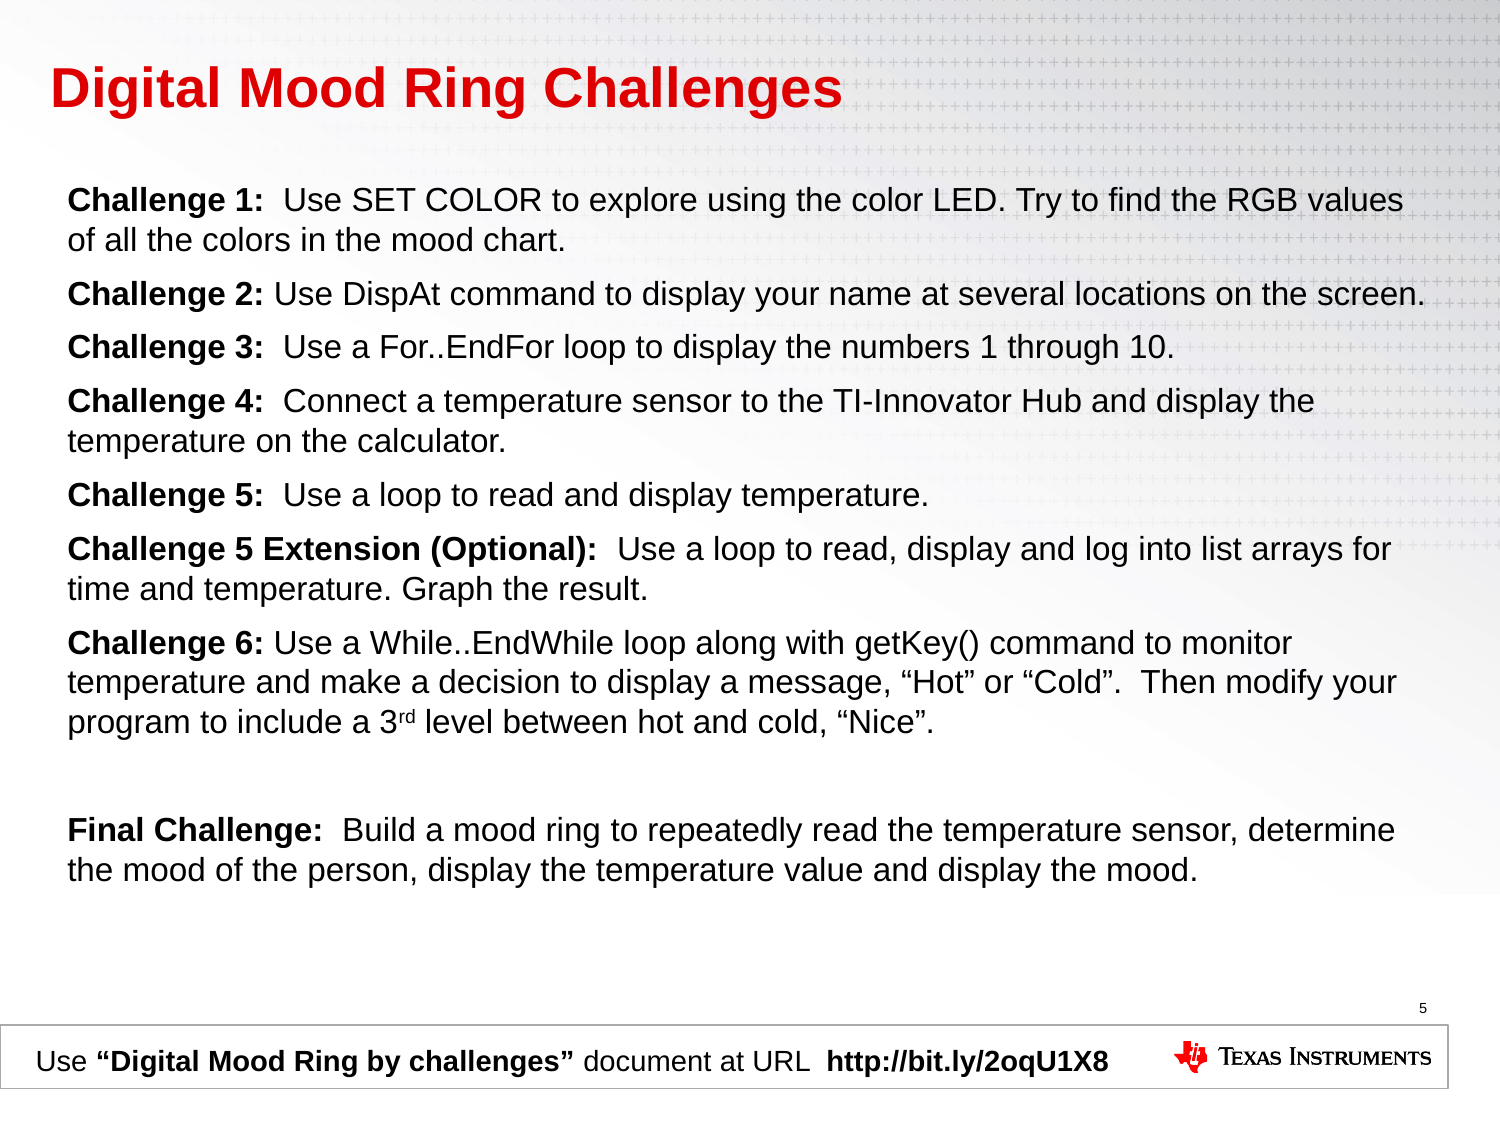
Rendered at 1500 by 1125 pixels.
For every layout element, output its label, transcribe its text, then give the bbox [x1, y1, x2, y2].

title Digital Mood Ring Challenges [37, 23, 1426, 158]
slide_number 5 [1089, 992, 1440, 1027]
list Challenge 1: Use SET COLOR to explore using the color LED. Try to find the RGB values of all the colors in the mood chart. Challenge 2: Use DispAt command to display your name at several locations on the screen. Challenge 3: Use a For..EndFor loop to display the numbers 1 through 10. Challenge 4: Connect a temperature sensor to the TI-Innovator Hub and display the temperature on the calculator. Challenge 5: Use a loop to read and display temperature. Challenge 5 Extension (Optional): Use a loop to read, display and log into list arrays for time and temperature. Graph the result. Challenge 6: Use a While..EndWhile loop along with getKey() command to monitor temperature and make a decision to display a message, “Hot” or “Cold”. Then modify your program to include a 3rd level between hot and cold, “Nice”. Final Challenge: Build a mood ring to repeatedly read the temperature sensor, determine the mood of the person, display the temperature value and display the mood. [54, 171, 1444, 984]
picture [0, 0, 1500, 1121]
text_box Use “Digital Mood Ring by challenges” document at URL http://bit.ly/2oqU1X8 [20, 1035, 1125, 1086]
picture [1174, 1041, 1431, 1073]
